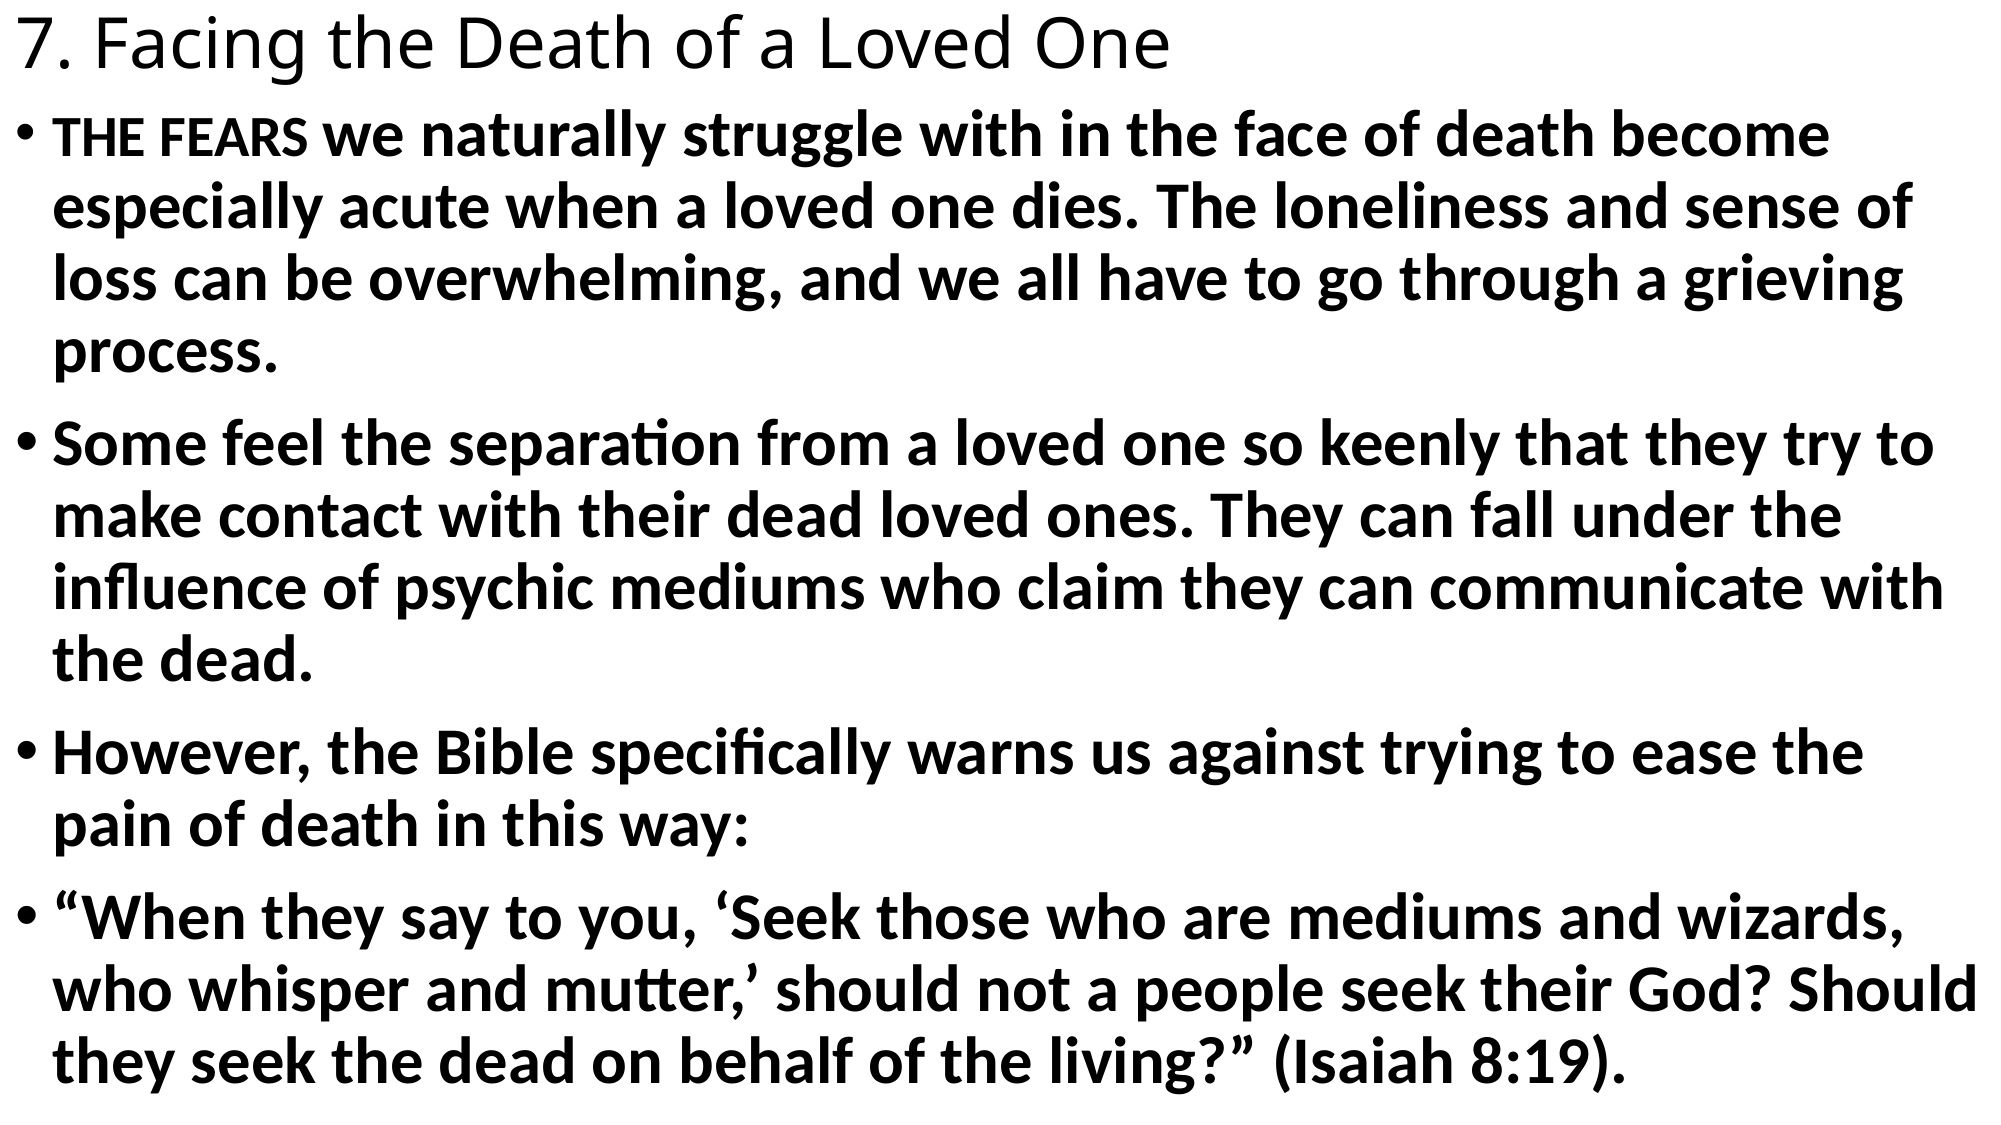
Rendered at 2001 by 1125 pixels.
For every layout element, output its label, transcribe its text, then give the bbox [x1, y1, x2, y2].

title 7. Facing the Death of a Loved One [0, 0, 2000, 91]
list THE FEARS we naturally struggle with in the face of death become especially acute when a loved one dies. The loneliness and sense of loss can be overwhelming, and we all have to go through a grieving process. Some feel the separation from a loved one so keenly that they try to make contact with their dead loved ones. They can fall under the influence of psychic mediums who claim they can communicate with the dead. However, the Bible specifically warns us against trying to ease the pain of death in this way: “When they say to you, ‘Seek those who are mediums and wizards, who whisper and mutter,’ should not a people seek their God? Should they seek the dead on behalf of the living?” (Isaiah 8:19). [0, 91, 2000, 1125]
